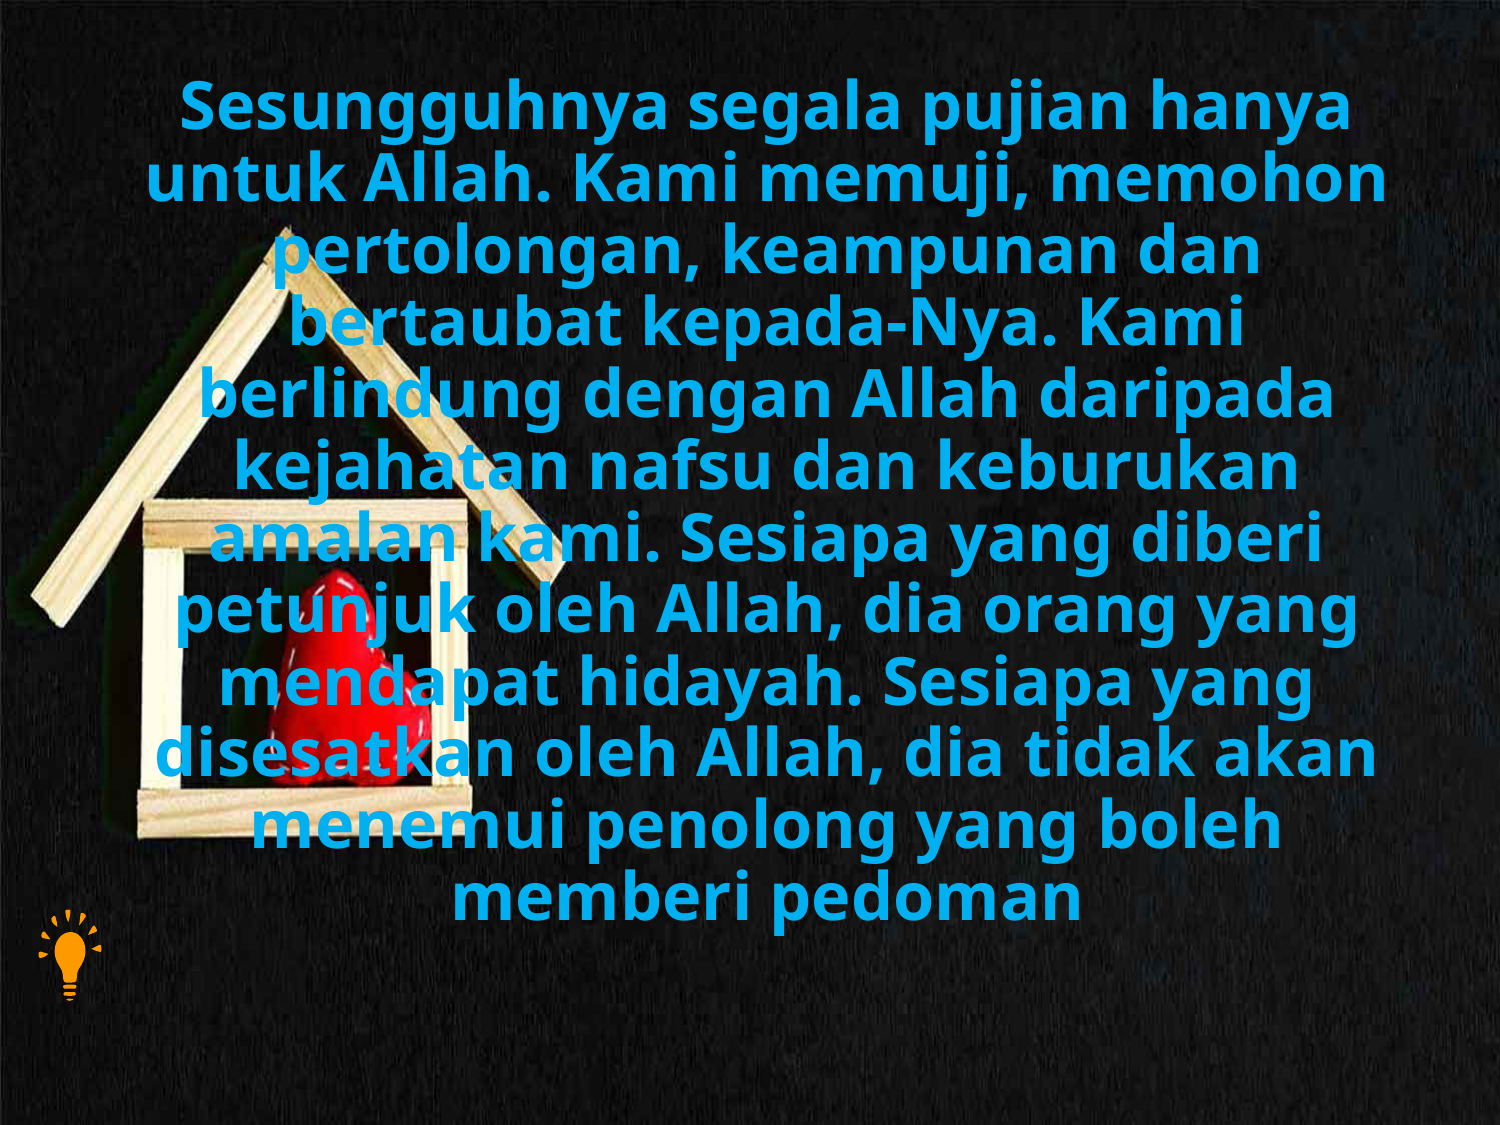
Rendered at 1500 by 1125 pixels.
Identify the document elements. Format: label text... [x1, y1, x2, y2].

text_box [91, 944, 102, 952]
text_box [51, 915, 58, 927]
text_box [62, 984, 77, 989]
text_box [54, 932, 86, 983]
text_box [63, 992, 76, 996]
text_box [65, 909, 71, 923]
text_box [79, 912, 86, 926]
text_box [88, 925, 97, 935]
text_box [41, 931, 50, 940]
text_box Sesungguhnya segala pujian hanya untuk Allah. Kami memuji, memohon pertolongan, keampunan dan bertaubat kepada-Nya. Kami berlindung dengan Allah daripada kejahatan nafsu dan keburukan amalan kami. Sesiapa yang diberi petunjuk oleh Allah, dia orang yang mendapat hidayah. Sesiapa yang disesatkan oleh Allah, dia tidak akan menemui penolong yang boleh memberi pedoman [121, 64, 1414, 1059]
text_box [38, 951, 49, 959]
picture [0, 0, 1500, 1125]
